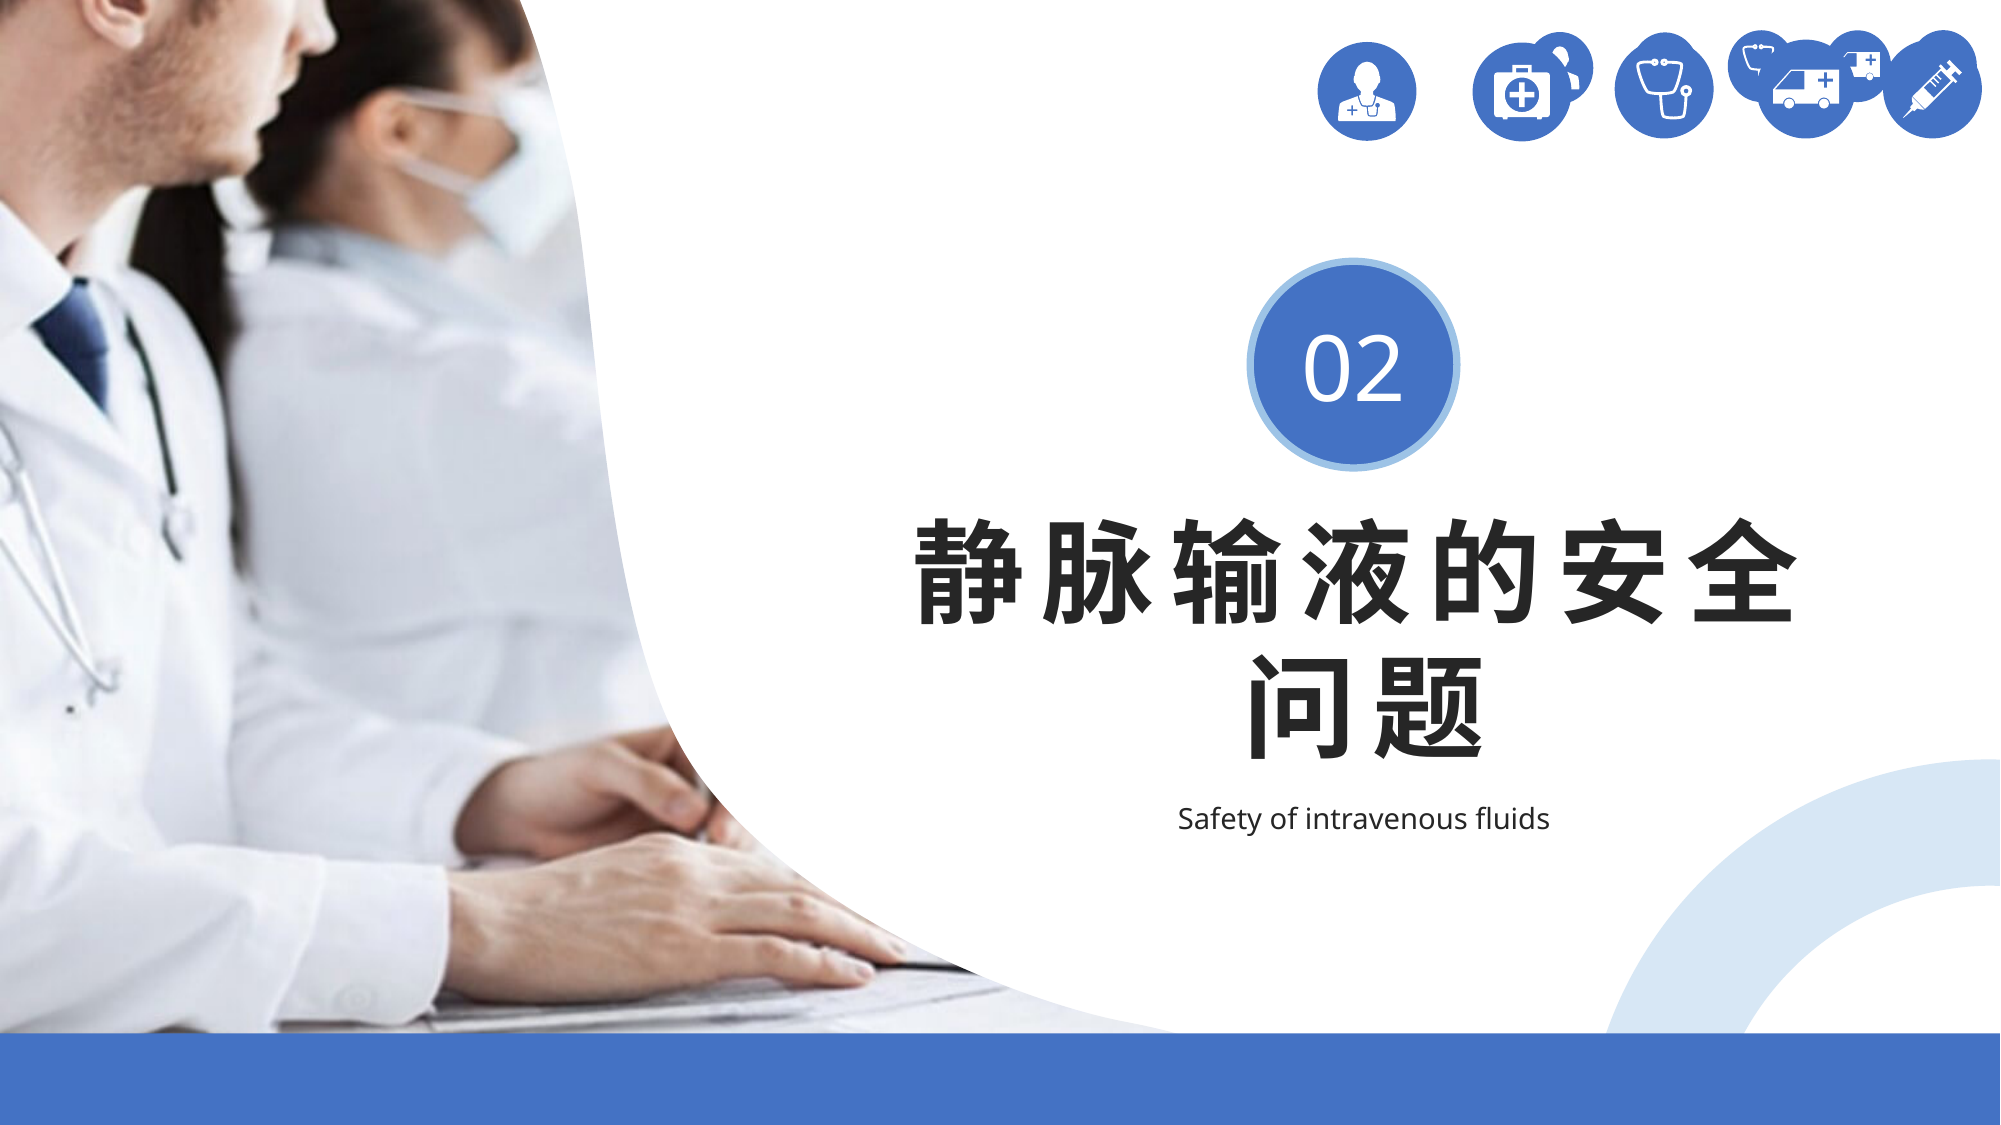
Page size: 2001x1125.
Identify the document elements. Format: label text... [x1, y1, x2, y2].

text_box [1317, 39, 1982, 142]
text_box Safety of intravenous fluids [1080, 792, 1648, 843]
text_box 02 [1249, 260, 1458, 469]
text_box [0, 0, 1176, 1032]
text_box [1605, 758, 2000, 1032]
text_box [0, 1032, 2000, 1125]
text_box 静脉输液的安全问题 [845, 494, 1883, 780]
